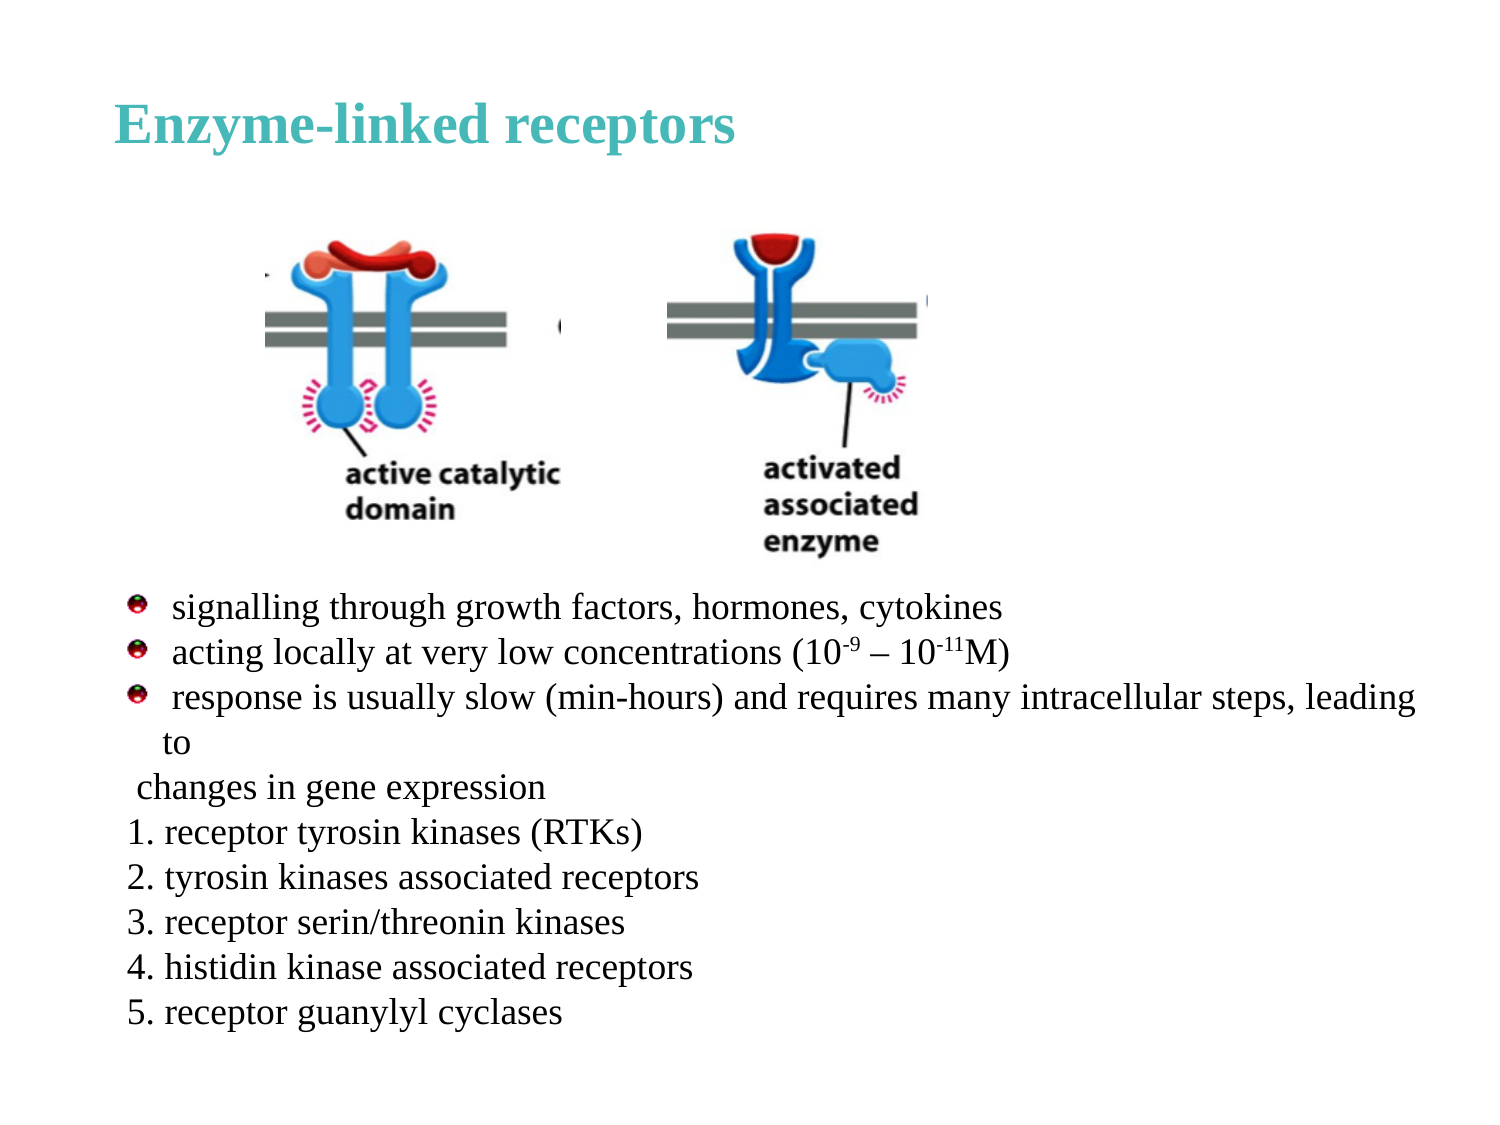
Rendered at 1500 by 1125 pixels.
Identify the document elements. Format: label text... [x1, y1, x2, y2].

picture [126, 683, 149, 705]
picture [126, 593, 149, 615]
picture [126, 638, 149, 660]
picture [666, 184, 928, 568]
picture [265, 196, 562, 538]
text_box 1. receptor tyrosin kinases (RTKs) 2. tyrosin kinases associated receptors 3. receptor serin/threonin kinases 4. histidin kinase associated receptors 5. receptor guanylyl cyclases [112, 799, 1388, 1085]
text_box signalling through growth factors, hormones, cytokines acting locally at very low concentrations (10-9 – 10-11M) response is usually slow (min-hours) and requires many intracellular steps, leading to changes in gene expression [112, 574, 1463, 769]
text_box Enzyme-linked receptors [100, 78, 1226, 163]
